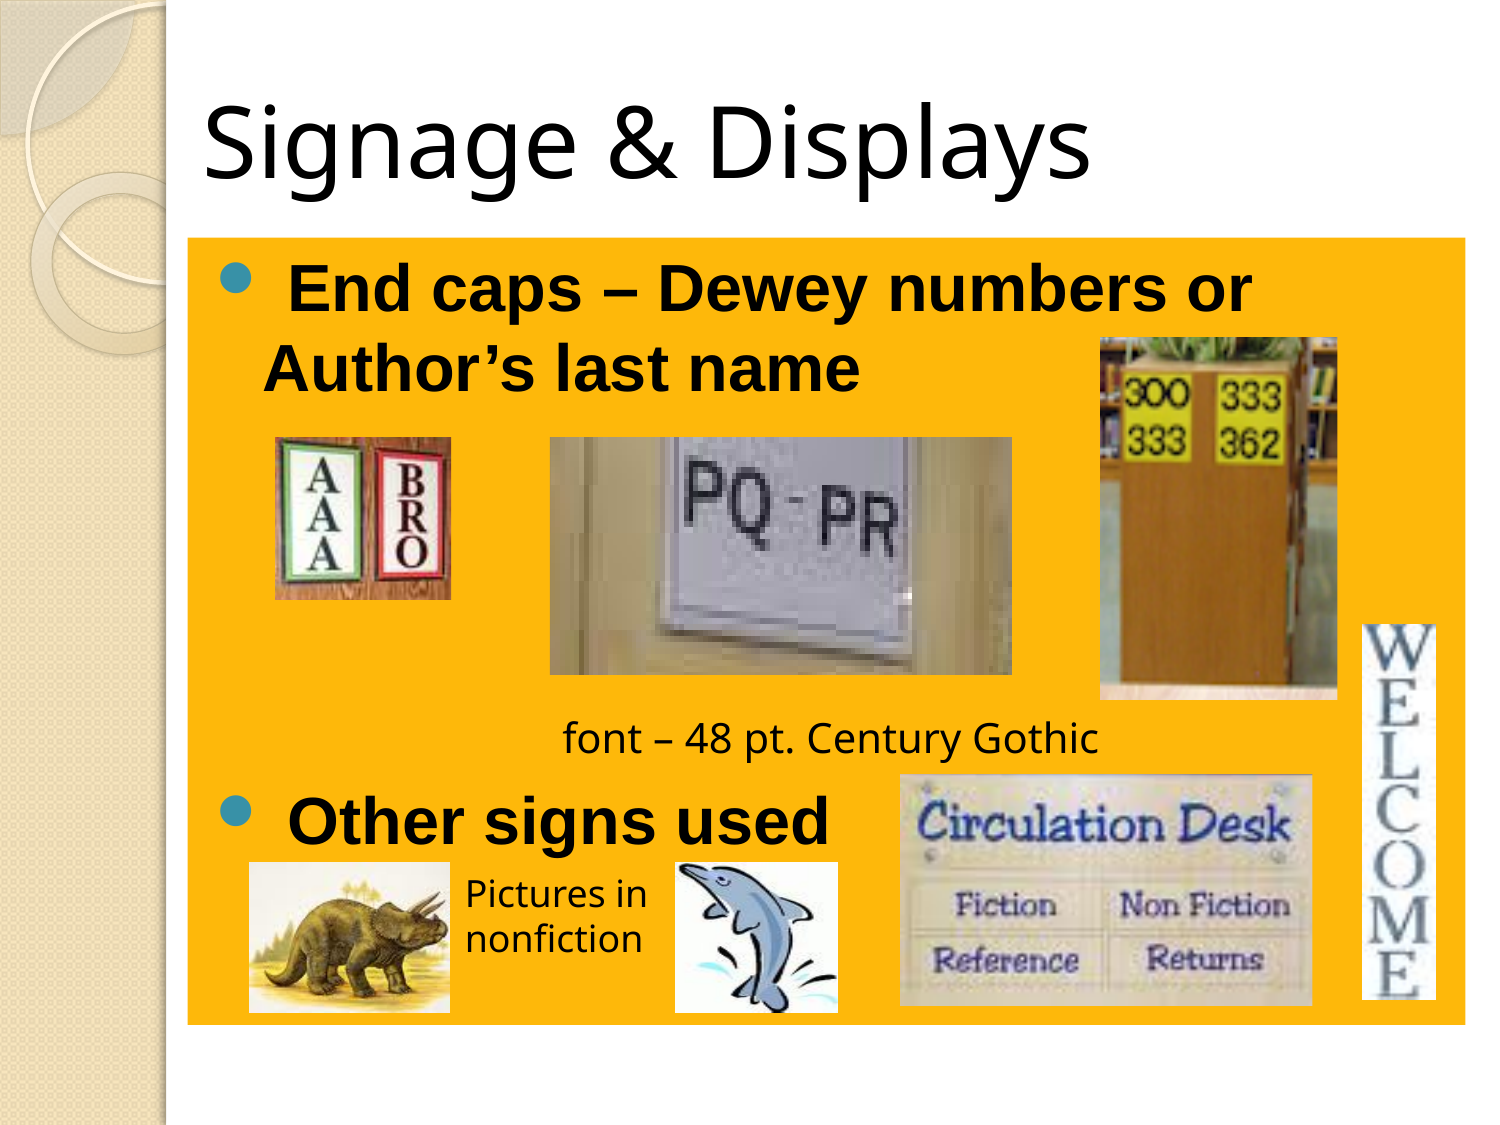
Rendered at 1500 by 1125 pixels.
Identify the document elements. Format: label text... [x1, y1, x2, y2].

picture [549, 437, 1013, 676]
picture [274, 437, 452, 601]
picture [674, 862, 838, 1013]
text_box Pictures in nonfiction [451, 862, 672, 968]
picture [1099, 337, 1338, 701]
picture [249, 862, 451, 1013]
picture [899, 774, 1313, 1007]
title Signage & Displays [187, 45, 1466, 233]
list End caps – Dewey numbers or Author’s last name font – 48 pt. Century Gothic Other signs used [187, 237, 1466, 1025]
picture [1362, 624, 1437, 1001]
